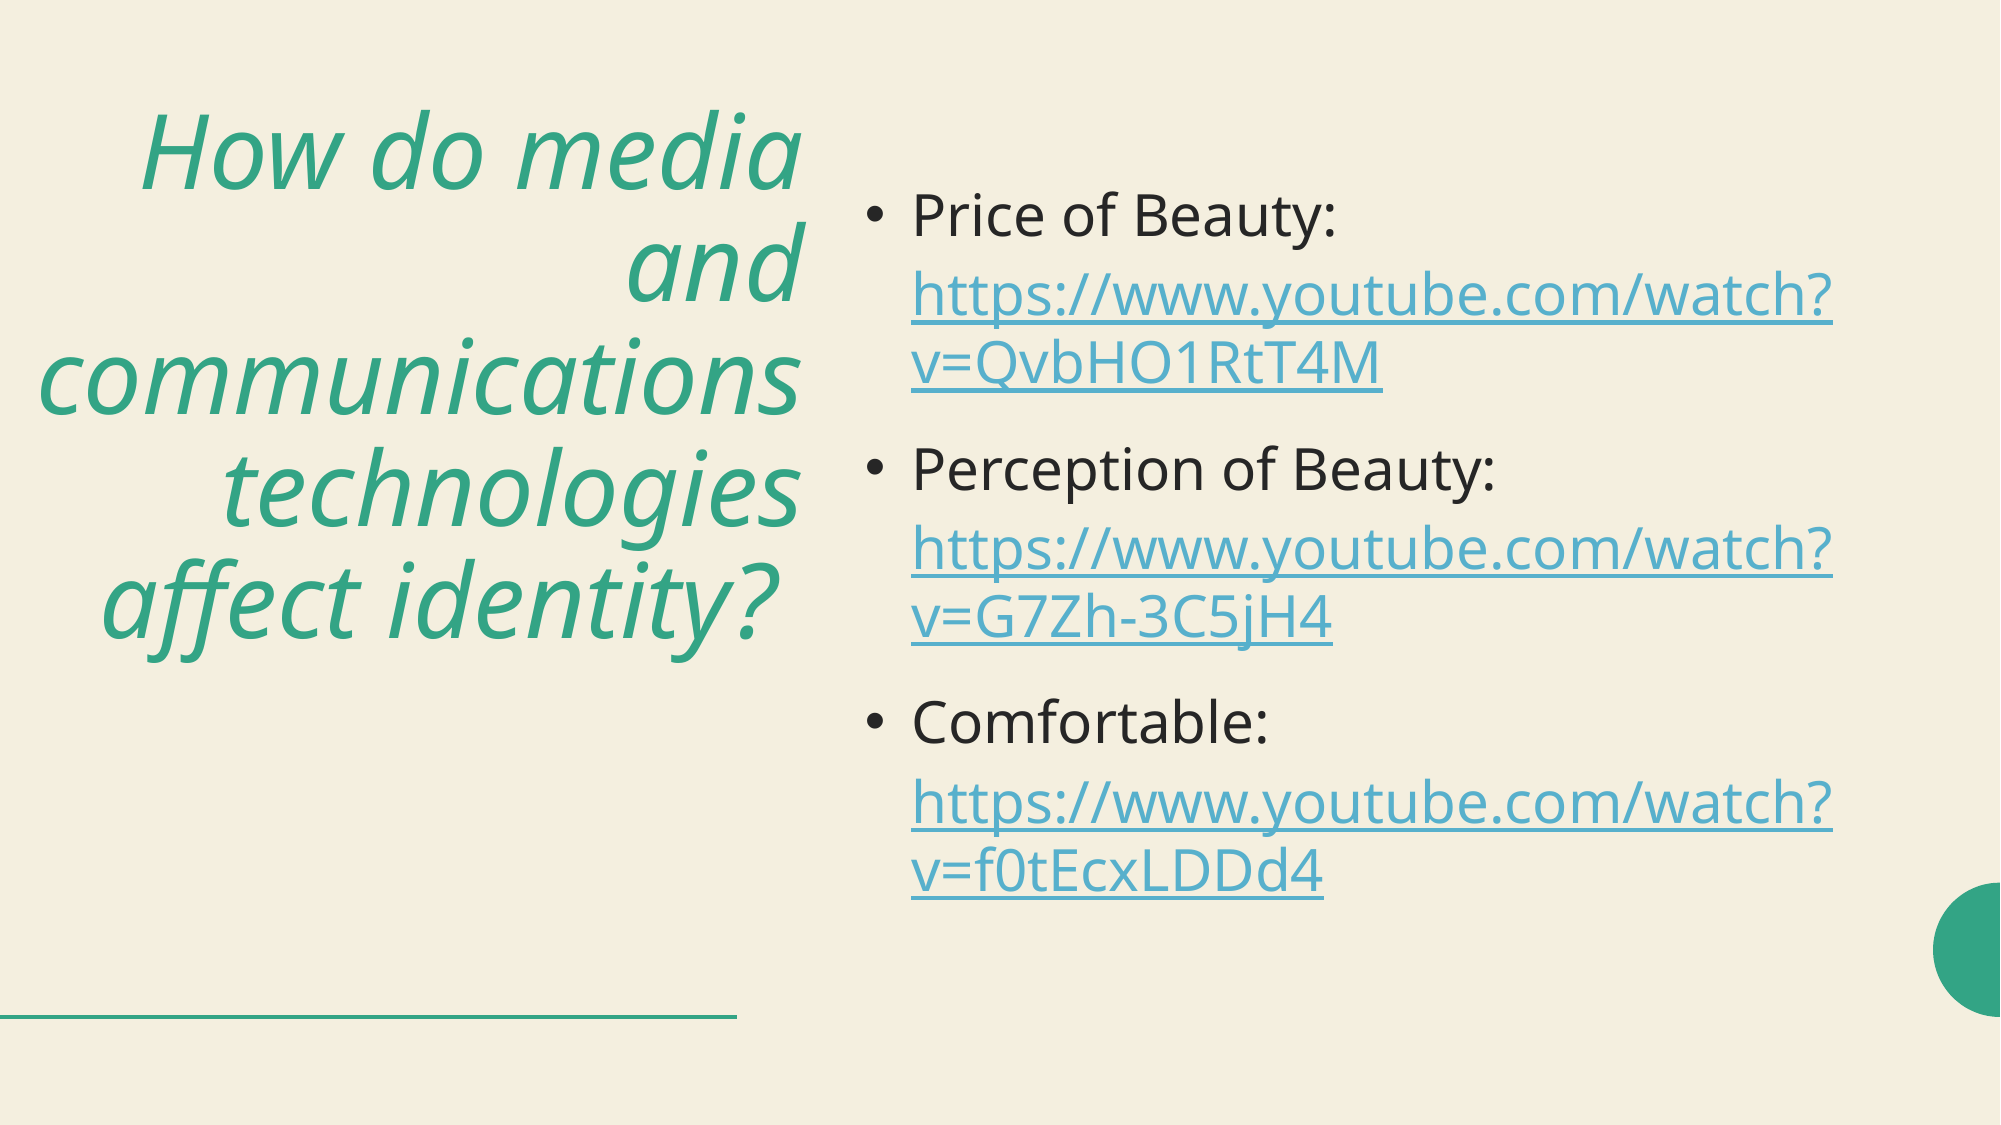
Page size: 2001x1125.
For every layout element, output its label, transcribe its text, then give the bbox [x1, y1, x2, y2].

title How do media and communications technologies affect identity? [0, 91, 820, 905]
list Price of Beauty: https://www.youtube.com/watch?v=QvbHO1RtT4M Perception of Beauty: https://www.youtube.com/watch?v=G7Zh-3C5jH4 Comfortable: https://www.youtube.com/watch?v=f0tEcxLDDd4 [849, 93, 1875, 1022]
